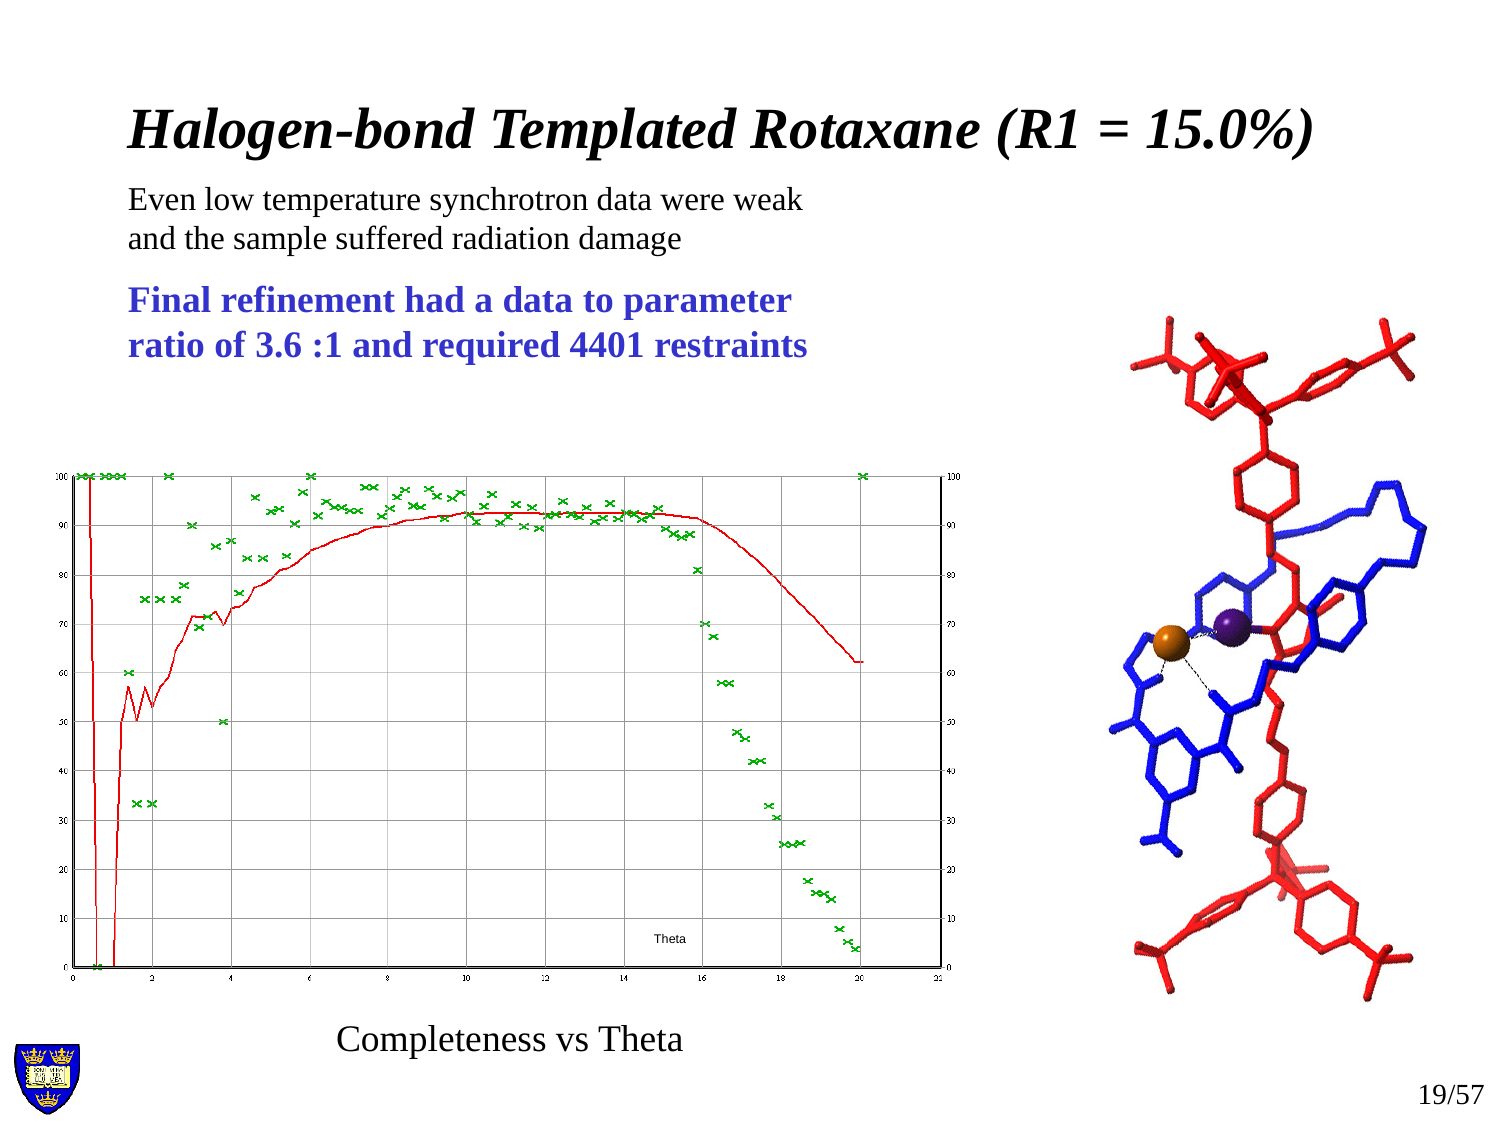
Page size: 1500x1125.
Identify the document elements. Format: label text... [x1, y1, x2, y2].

picture [14, 1044, 80, 1115]
picture [1102, 305, 1433, 1011]
slide_number 19/57 [1362, 1068, 1500, 1115]
text_box Completeness vs Theta [282, 1007, 738, 1066]
text_box Halogen-bond Templated Rotaxane (R1 = 15.0%) Even low temperature synchrotron data were weak and the sample suffered radiation damage Final refinement had a data to parameter ratio of 3.6 :1 and required 4401 restraints [113, 82, 1387, 373]
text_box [38, 451, 961, 1000]
